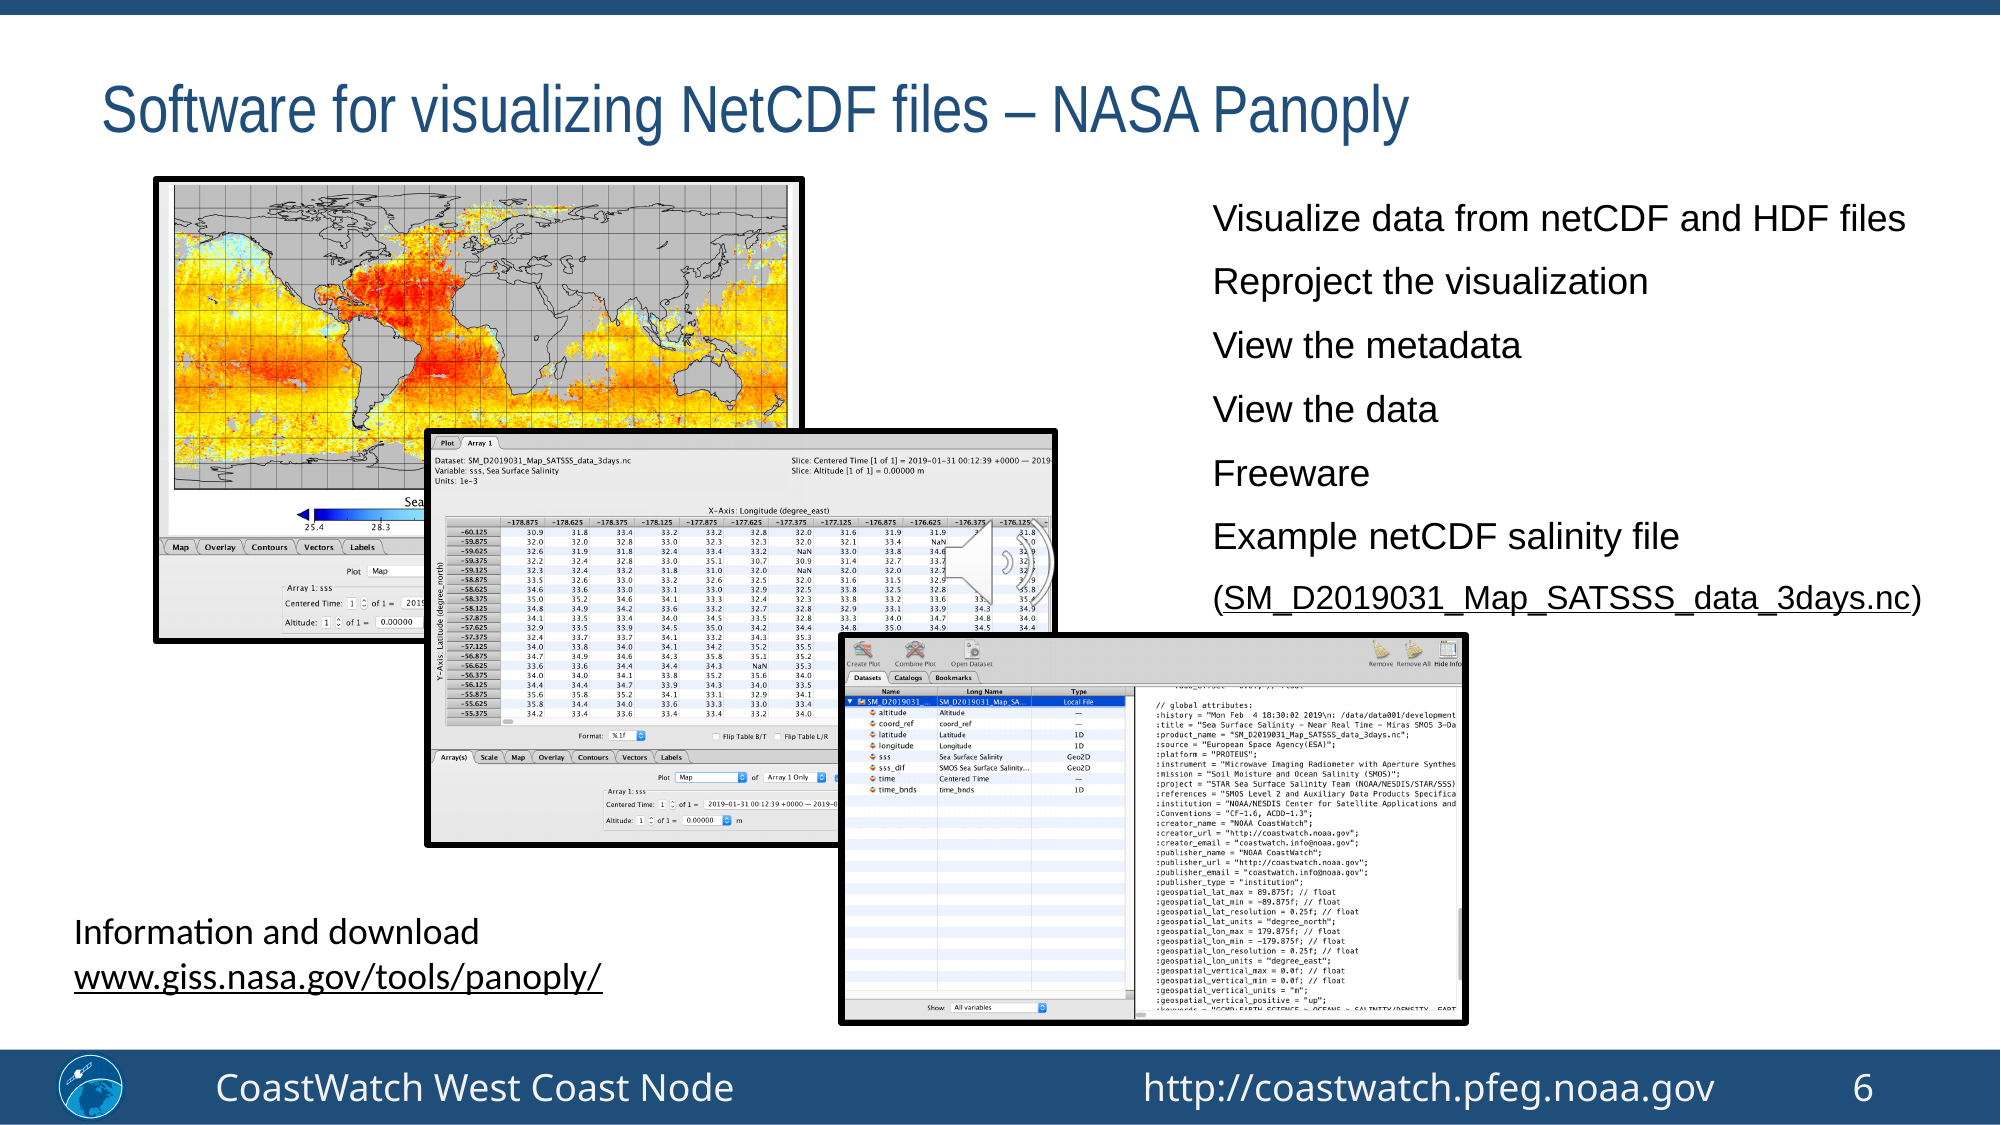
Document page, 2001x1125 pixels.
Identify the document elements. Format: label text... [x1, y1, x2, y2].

picture [158, 181, 1463, 1020]
text_box Information and download www.giss.nasa.gov/tools/panoply/ [58, 899, 623, 1005]
title Software for visualizing NetCDF files – NASA Panoply [86, 1, 1812, 220]
picture [56, 1052, 125, 1121]
footer CoastWatch West Coast Node http://coastwatch.pfeg.noaa.gov [200, 1056, 1738, 1117]
text_box Visualize data from netCDF and HDF files Reproject the visualization View the metadata View the data Freeware Example netCDF salinity file (SM_D2019031_Map_SATSSS_data_3days.nc) [1197, 186, 1945, 624]
slide_number ‹#› [1837, 1056, 2000, 1117]
